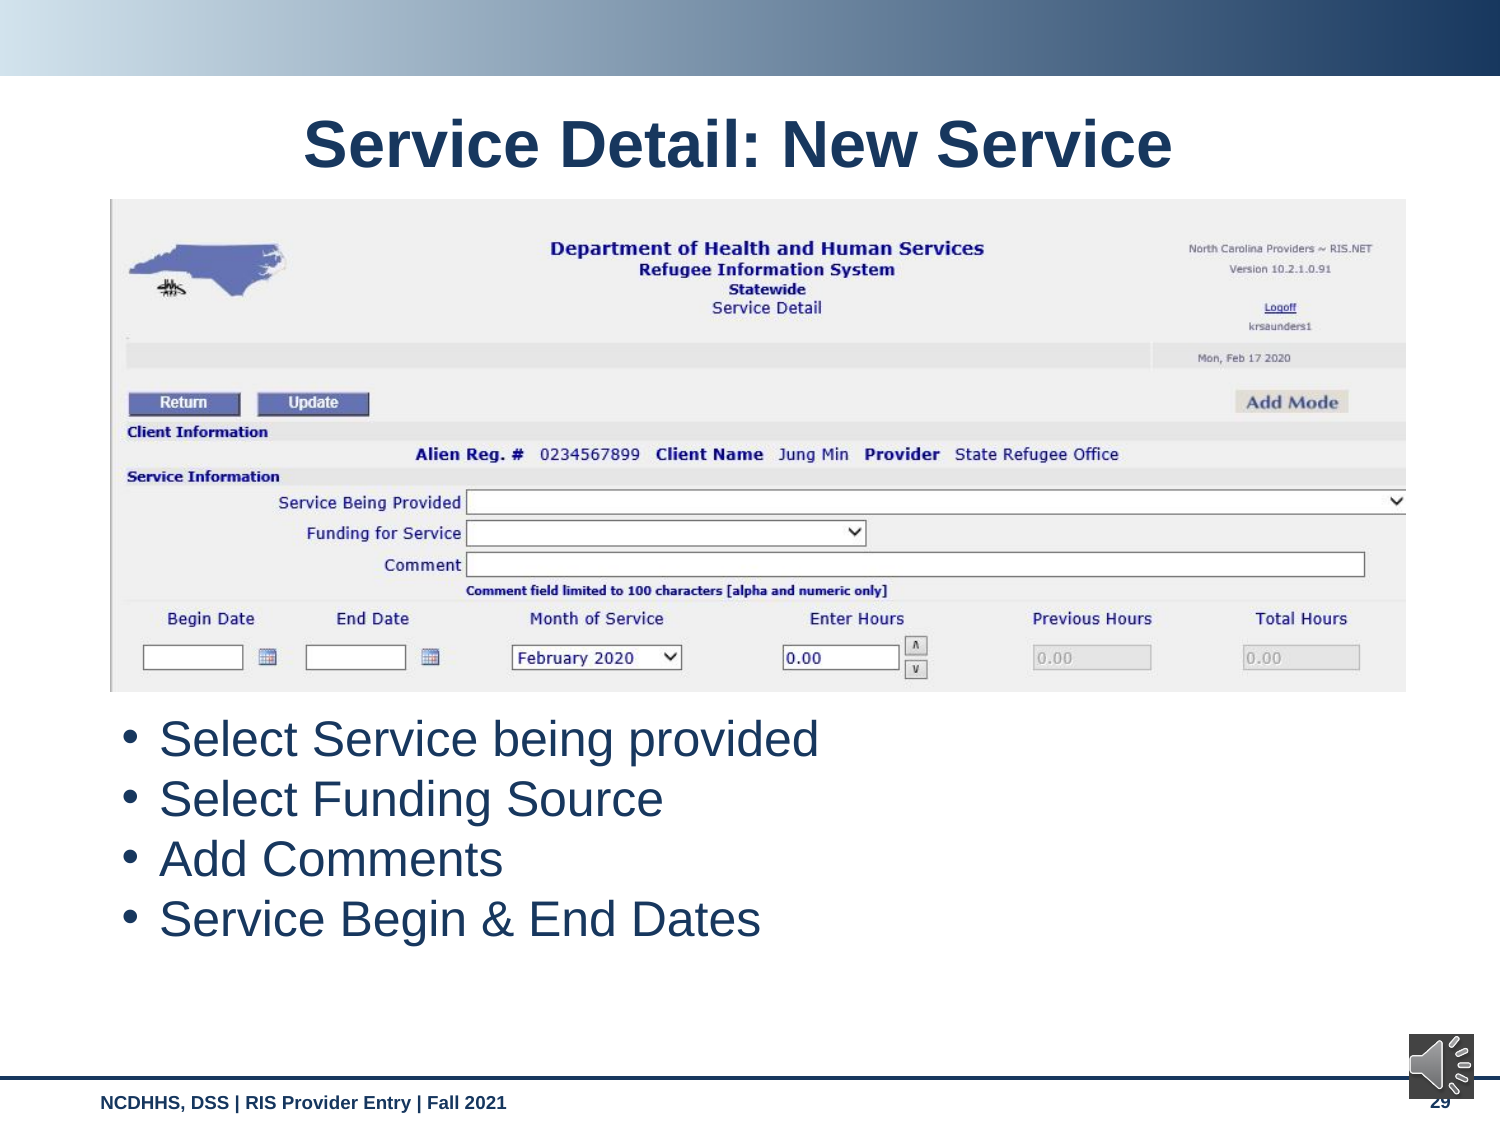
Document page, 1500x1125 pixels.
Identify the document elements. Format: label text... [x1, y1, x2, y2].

picture [1408, 1033, 1475, 1100]
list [110, 199, 1406, 692]
title Service Detail: New Service [110, 102, 1398, 193]
list Select Service being provided Select Funding Source Add Comments Service Begin & End Dates [106, 698, 1401, 1060]
